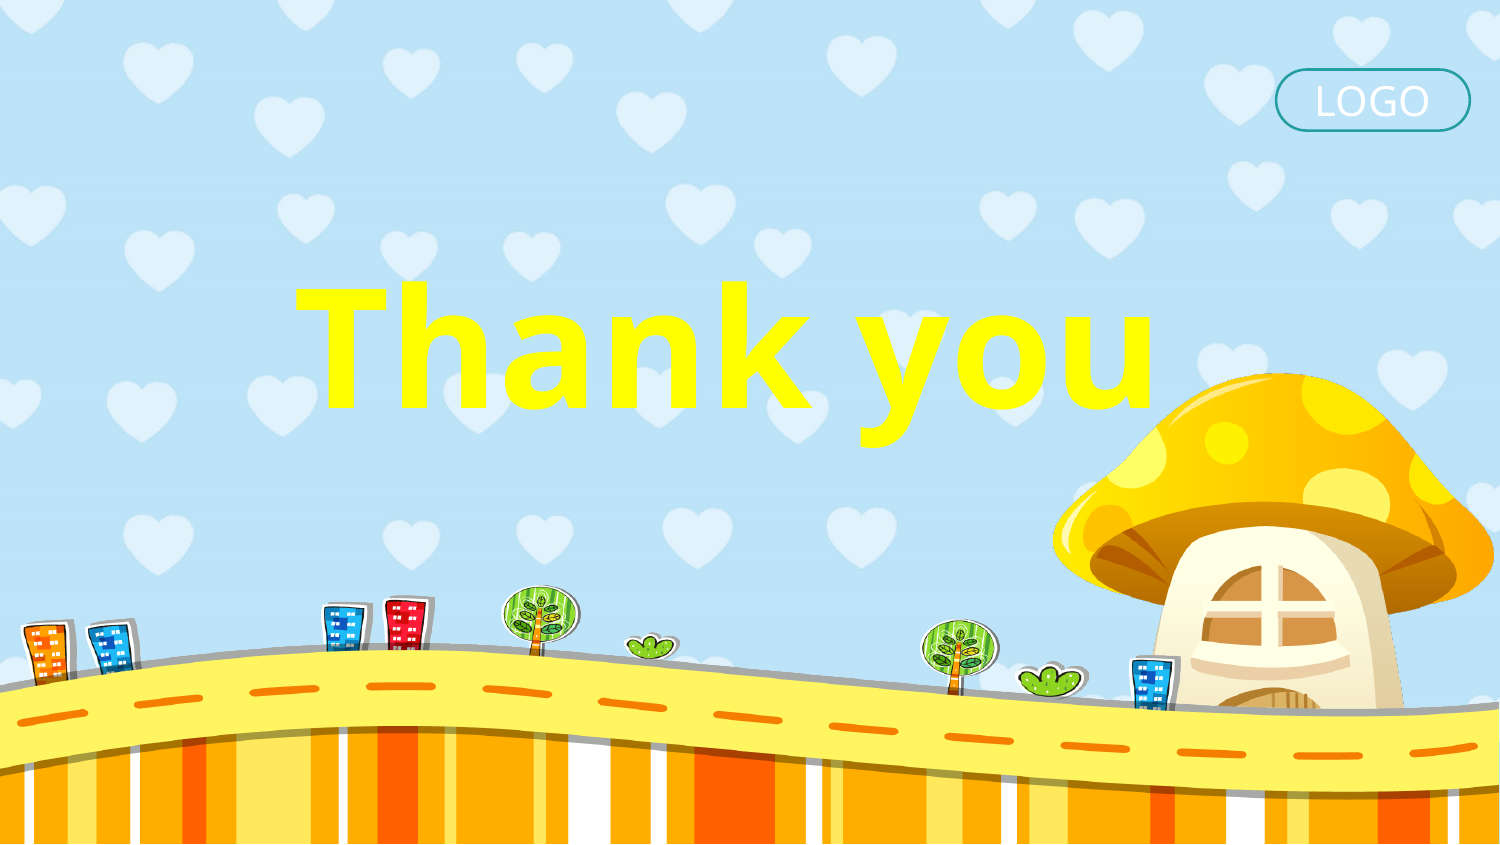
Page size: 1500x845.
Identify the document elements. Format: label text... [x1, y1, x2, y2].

text_box Thank you [230, 234, 1227, 450]
text_box LOGO [1273, 67, 1472, 133]
picture [0, 0, 1500, 844]
